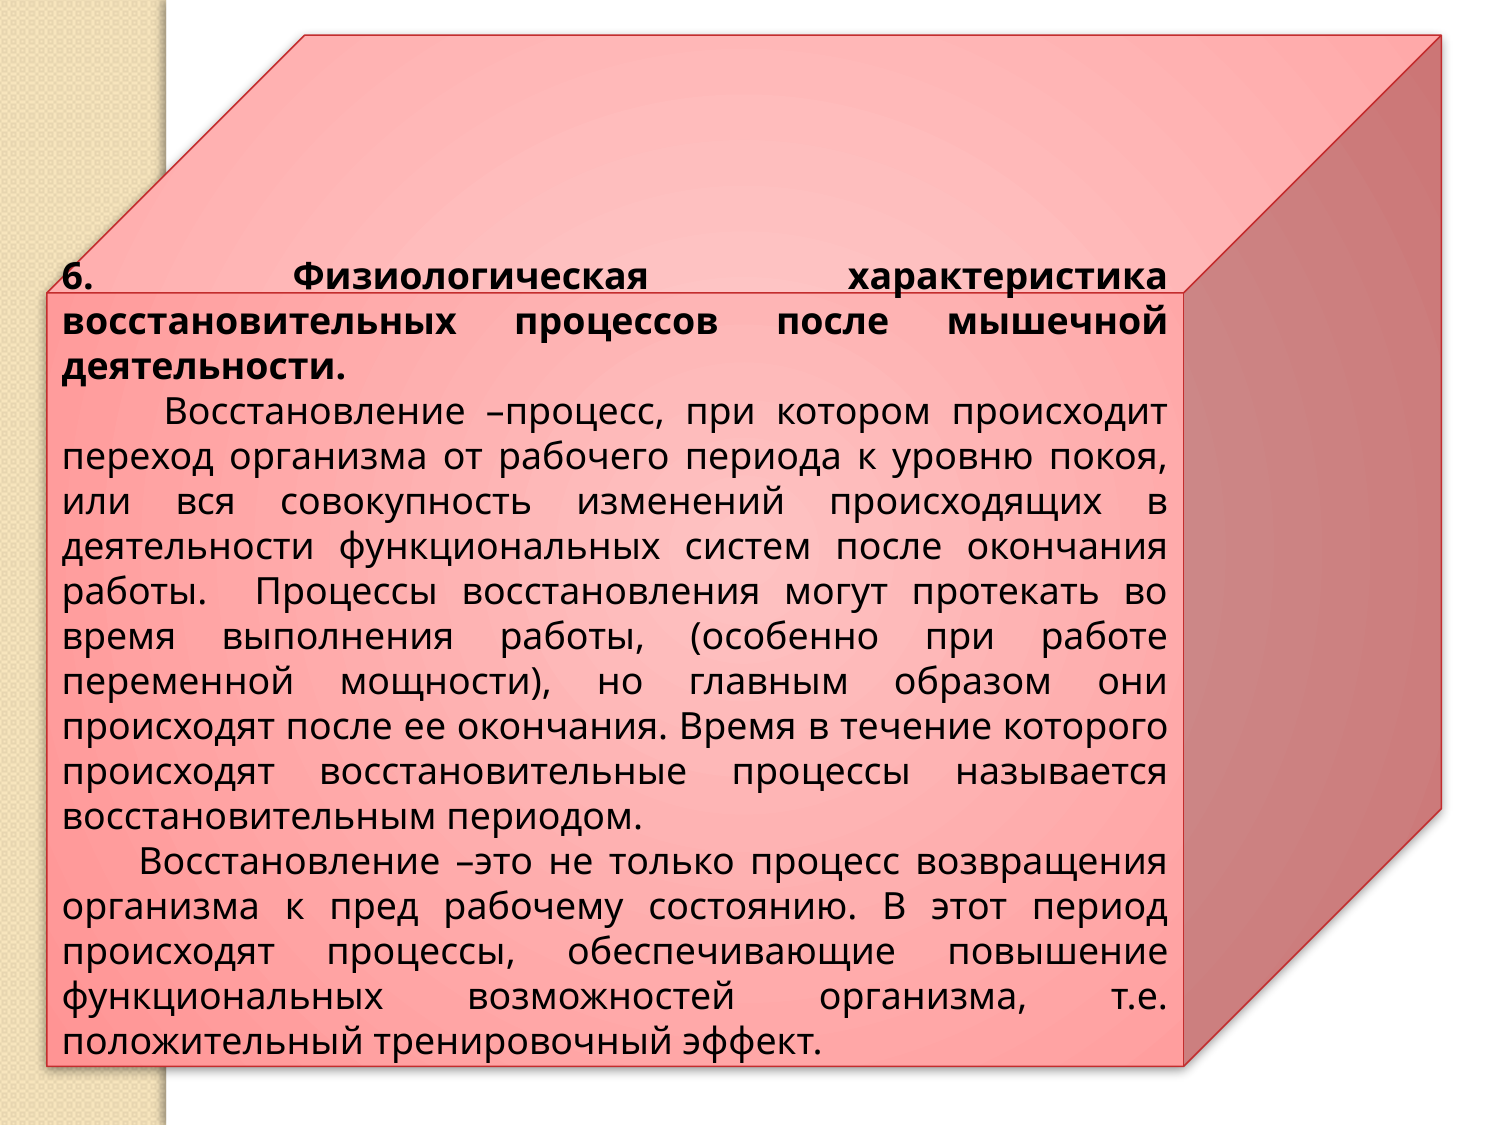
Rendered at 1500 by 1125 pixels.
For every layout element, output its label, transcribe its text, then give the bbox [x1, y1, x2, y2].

text_box 6. Физиологическая характеристика восстановительных процессов после мышечной деятельности. Восстановление –процесс, при котором происходит переход организма от рабочего периода к уровню покоя, или вся совокупность изменений происходящих в деятельности функциональных систем после окончания работы. Процессы восстановления могут протекать во время выполнения работы, (особенно при работе переменной мощности), но главным образом они происходят после ее окончания. Время в течение которого происходят восстановительные процессы называется восстановительным периодом. Восстановление –это не только процесс возвращения организма к пред рабочему состоянию. В этот период происходят процессы, обеспечивающие повышение функциональных возможностей организма, т.е. положительный тренировочный эффект. [46, 34, 1443, 1068]
